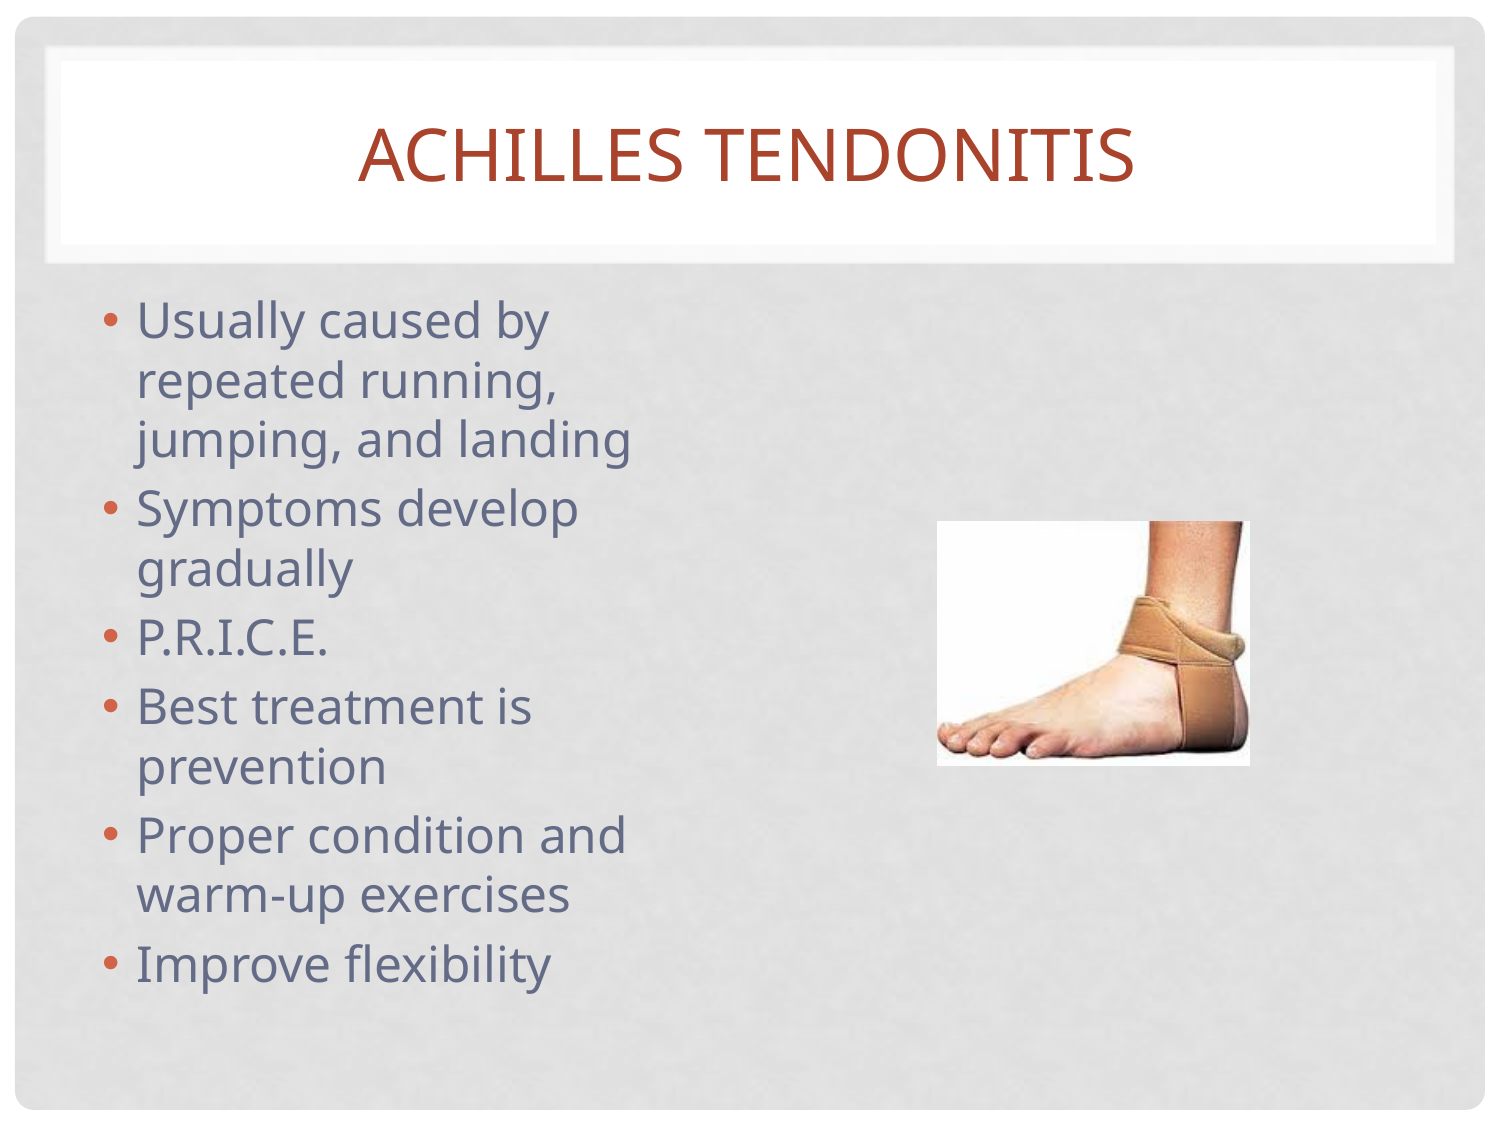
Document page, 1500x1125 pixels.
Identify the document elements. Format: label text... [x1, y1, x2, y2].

list Usually caused by repeated running, jumping, and landing Symptoms develop gradually P.R.I.C.E. Best treatment is prevention Proper condition and warm-up exercises Improve flexibility [69, 281, 733, 1005]
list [937, 521, 1251, 766]
title Achilles Tendonitis [69, 66, 1425, 238]
